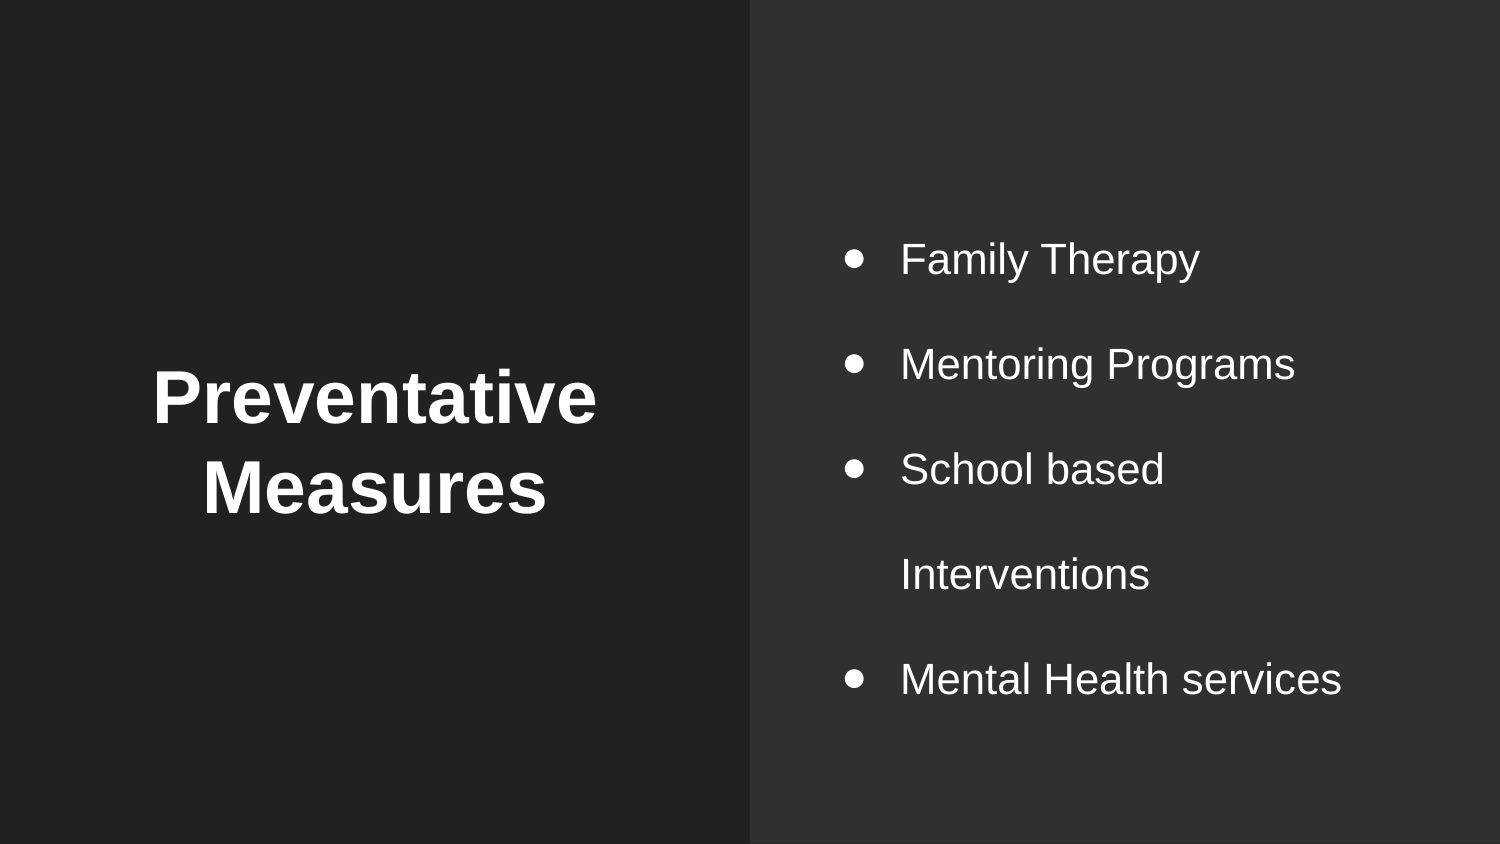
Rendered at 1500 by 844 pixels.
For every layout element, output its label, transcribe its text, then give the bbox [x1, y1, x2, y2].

list Family Therapy Mentoring Programs School based Interventions Mental Health services [810, 162, 1440, 770]
title Preventative Measures [43, 300, 708, 544]
